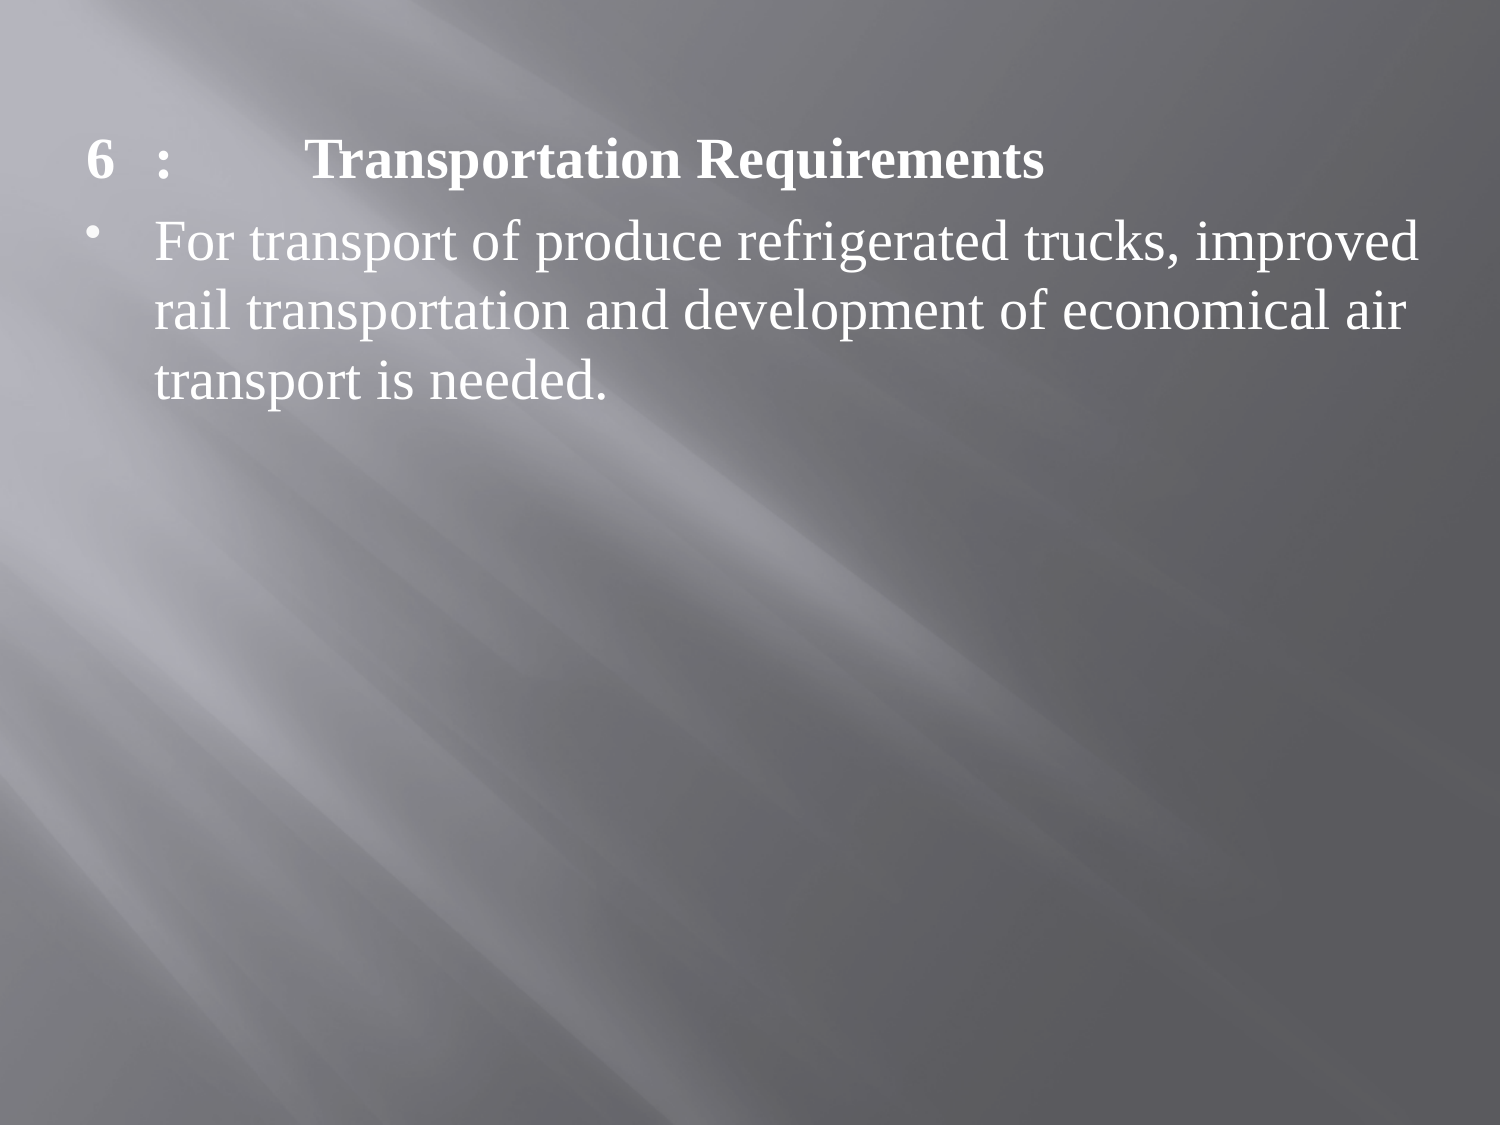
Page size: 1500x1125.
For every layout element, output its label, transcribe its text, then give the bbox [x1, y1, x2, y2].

list 6 : Transportation Requirements For transport of produce refrigerated trucks, improved rail transportation and development of economical air transport is needed. [49, 112, 1451, 1001]
